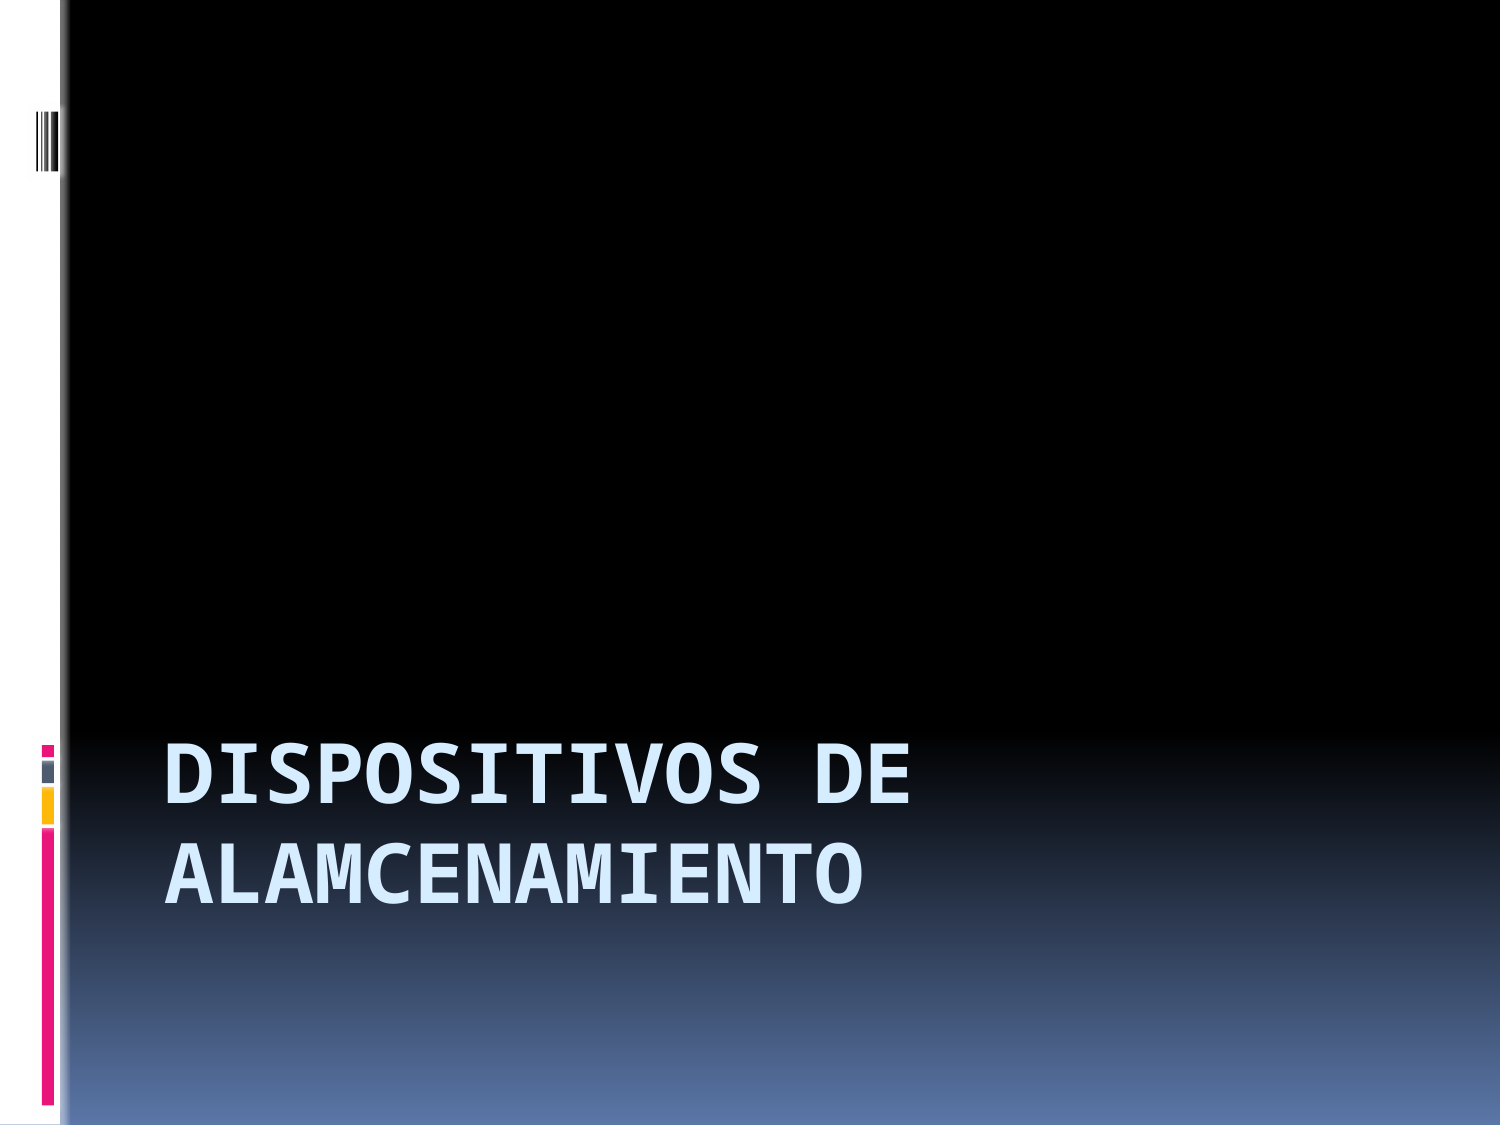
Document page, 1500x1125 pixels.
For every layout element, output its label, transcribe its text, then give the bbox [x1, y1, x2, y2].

title DISPOSITIVOS DE ALAMCENAMIENTO [150, 712, 1425, 1037]
